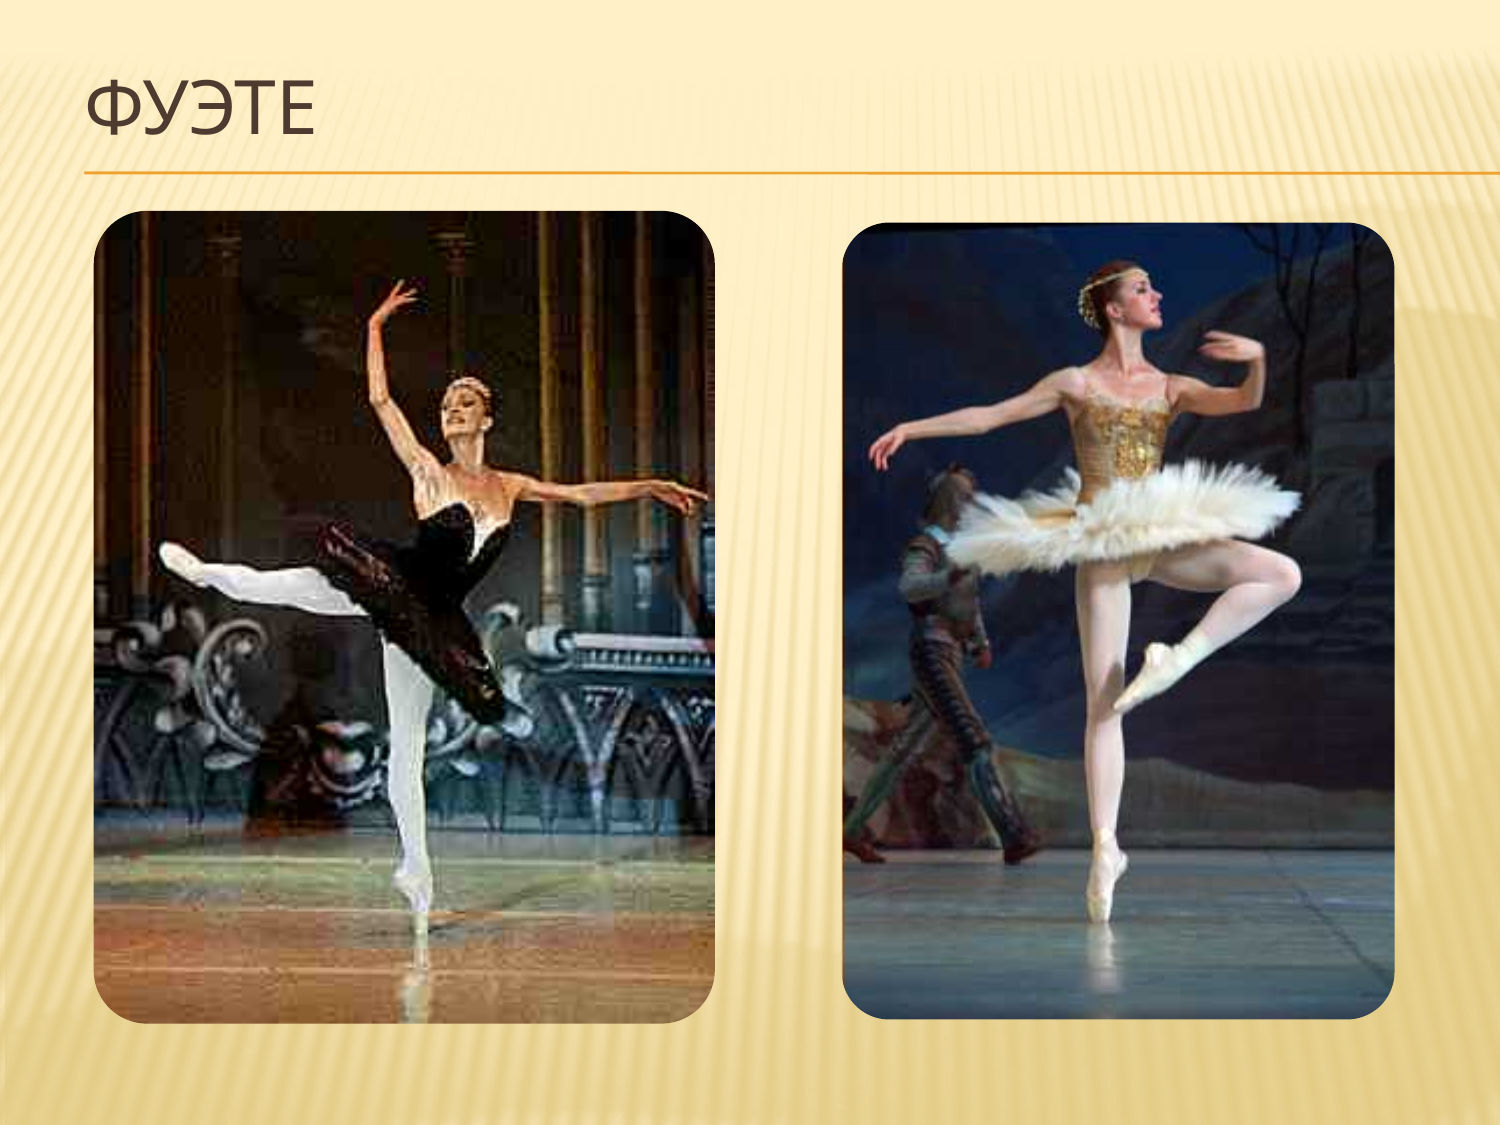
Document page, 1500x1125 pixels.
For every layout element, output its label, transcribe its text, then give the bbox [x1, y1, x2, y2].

picture [93, 210, 715, 1024]
title Фуэте [70, 35, 373, 174]
picture [841, 222, 1395, 1020]
